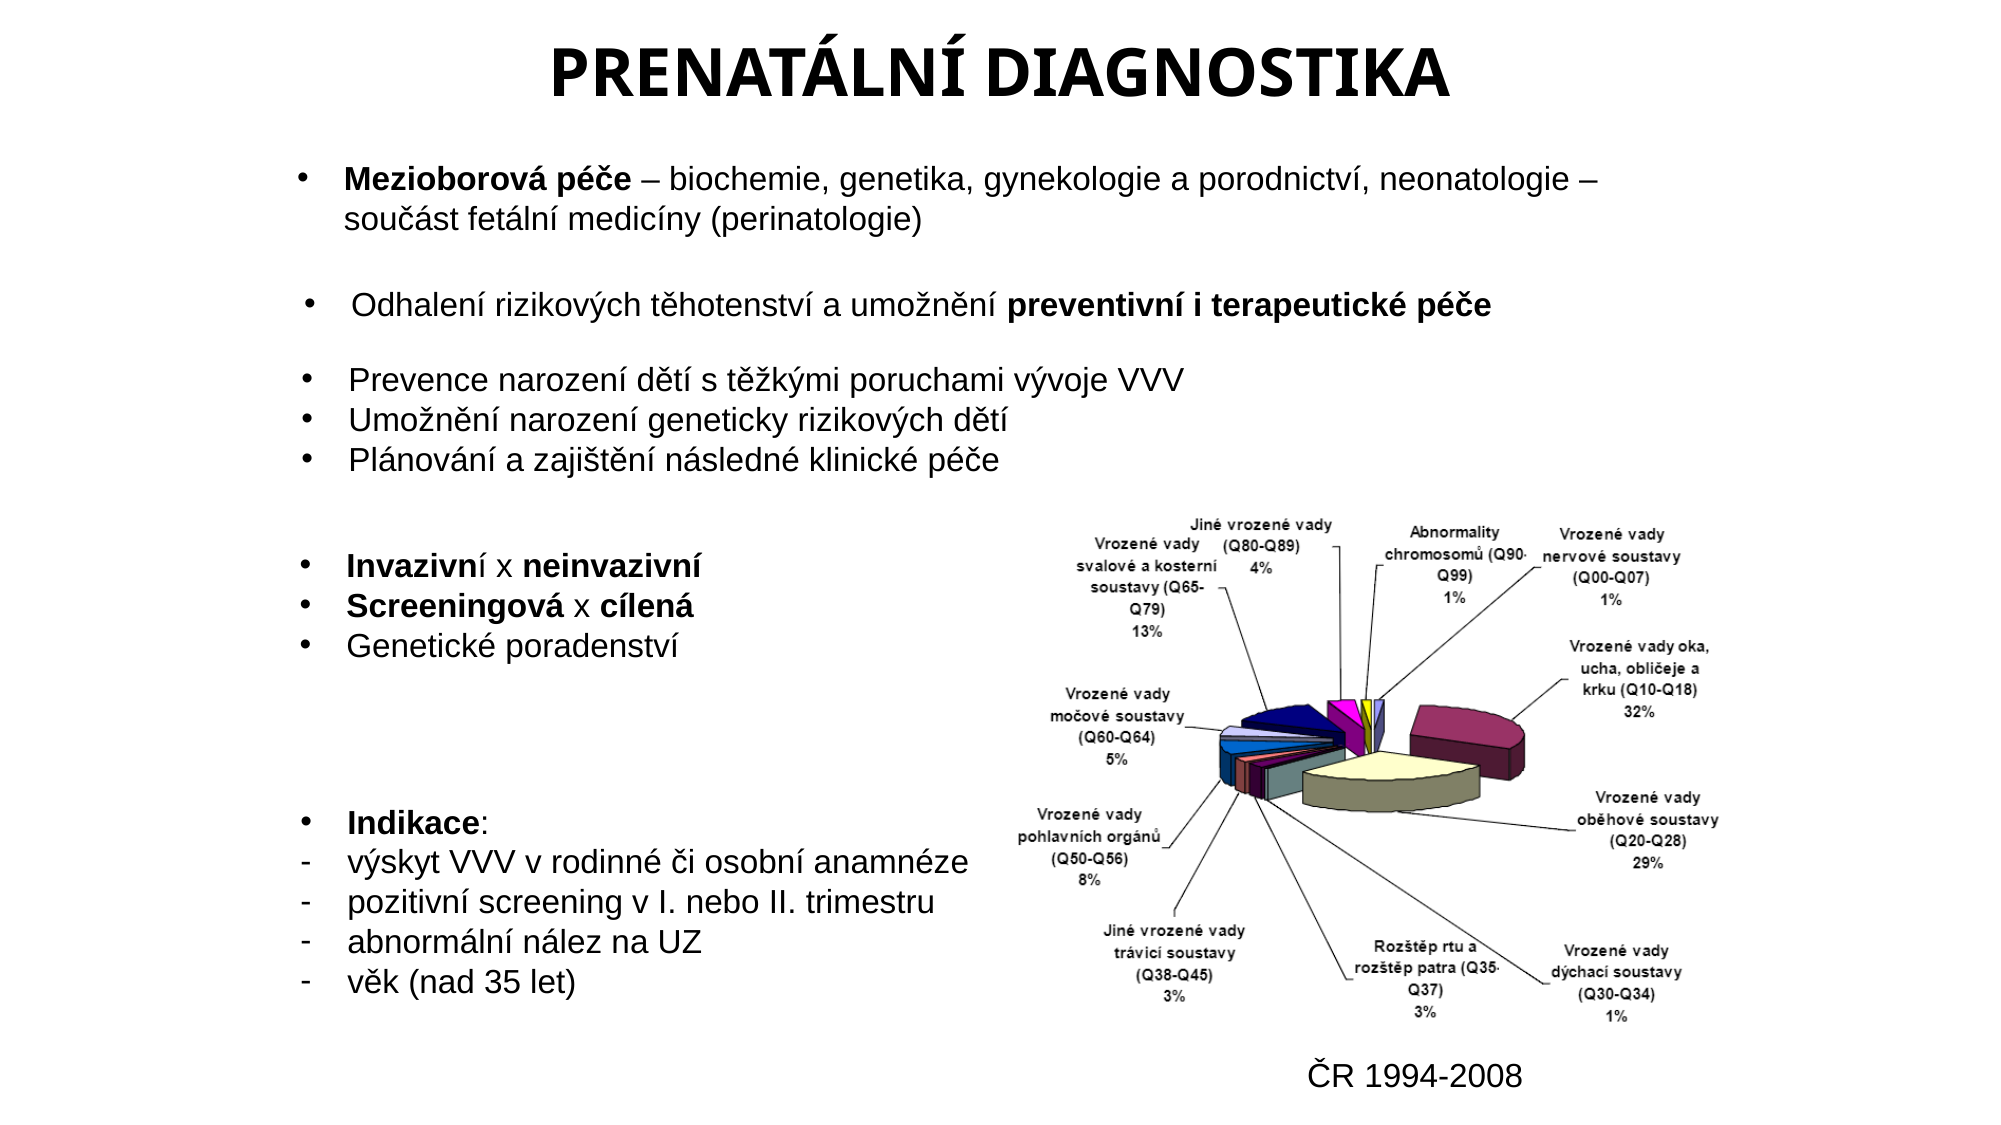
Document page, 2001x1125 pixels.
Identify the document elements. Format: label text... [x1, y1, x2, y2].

text_box Indikace: výskyt VVV v rodinné či osobní anamnéze pozitivní screening v I. nebo II. trimestru abnormální nález na UZ věk (nad 35 let) [285, 793, 985, 1008]
text_box ČR 1994-2008 [1292, 1047, 1539, 1102]
text_box Prevence narození dětí s těžkými poruchami vývoje VVV Umožnění narození geneticky rizikových dětí Plánování a zajištění následné klinické péče [286, 351, 1201, 486]
text_box Invazivní x neinvazivní Screeningová x cílená Genetické poradenství [284, 536, 717, 672]
text_box Mezioborová péče – biochemie, genetika, gynekologie a porodnictví, neonatologie – součást fetální medicíny (perinatologie) [282, 150, 1714, 245]
picture [1016, 473, 1727, 1047]
text_box PRENATÁLNÍ DIAGNOSTIKA [534, 22, 1466, 118]
text_box Odhalení rizikových těhotenství a umožnění preventivní i terapeutické péče [289, 276, 1508, 331]
